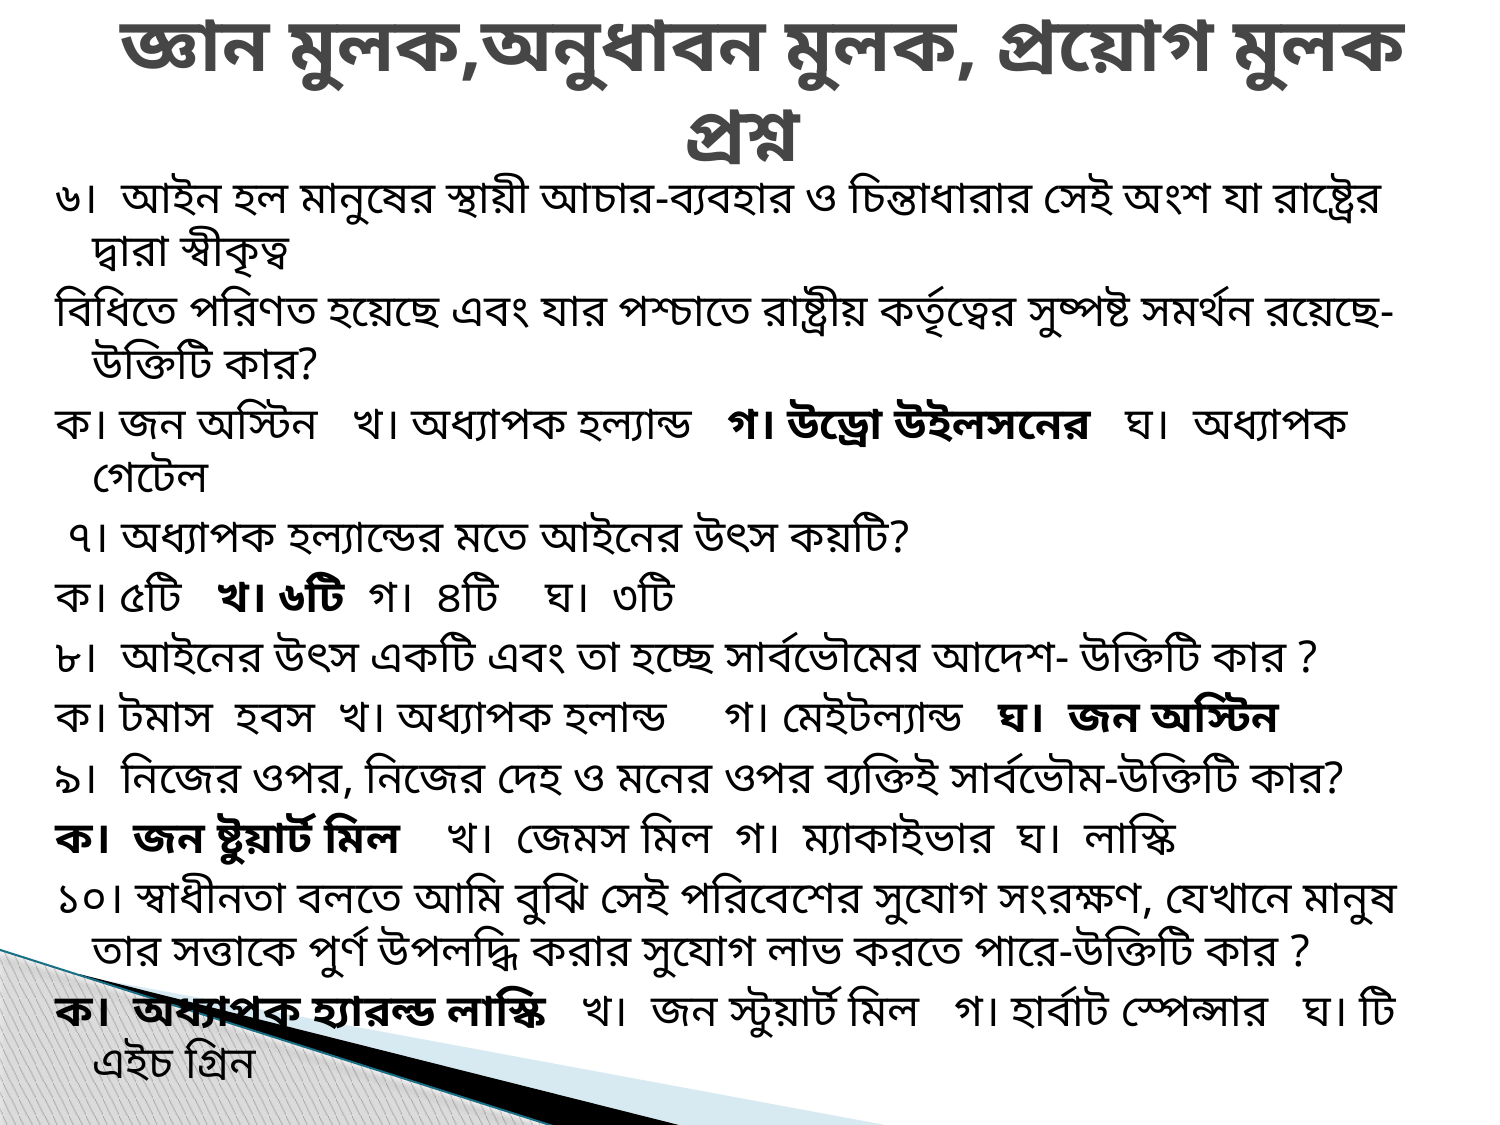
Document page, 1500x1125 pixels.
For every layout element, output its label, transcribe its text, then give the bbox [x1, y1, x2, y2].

list ৬। আইন হল মানুষের স্থায়ী আচার-ব্যবহার ও চিন্তাধারার সেই অংশ যা রাষ্ট্রের দ্বারা স্বীকৃত্ব বিধিতে পরিণত হয়েছে এবং যার পশ্চাতে রাষ্ট্রীয় কর্তৃত্বের সুষ্পষ্ট সমর্থন রয়েছে- উক্তিটি কার? ক। জন অস্টিন খ। অধ্যাপক হল্যান্ড গ। উড্রো উইলসনের ঘ। অধ্যাপক গেটেল ৭। অধ্যাপক হল্যান্ডের মতে আইনের উৎস কয়টি? ক। ৫টি খ। ৬টি গ। ৪টি ঘ। ৩টি ৮। আইনের উৎস একটি এবং তা হচ্ছে সার্বভৌমের আদেশ- উক্তিটি কার ? ক। টমাস হবস খ। অধ্যাপক হলান্ড গ। মেইটল্যান্ড ঘ। জন অস্টিন ৯। নিজের ওপর, নিজের দেহ ও মনের ওপর ব্যক্তিই সার্বভৌম-উক্তিটি কার? ক। জন ষ্টুয়ার্ট মিল খ। জেমস মিল গ। ম্যাকাইভার ঘ। লাস্কি ১০। স্বাধীনতা বলতে আমি বুঝি সেই পরিবেশের সুযোগ সংরক্ষণ, যেখানে মানুষ তার সত্তাকে পুর্ণ উপলদ্ধি করার সুযোগ লাভ করতে পারে-উক্তিটি কার ? ক। অধ্যাপক হ্যারল্ড লাস্কি খ। জন স্টুয়ার্ট মিল গ। হার্বাট স্পেন্সার ঘ। টি এইচ গ্রিন [24, 162, 1475, 1100]
title জ্ঞান মুলক,অনুধাবন মুলক, প্রয়োগ মুলক প্রশ্ন [87, 62, 1438, 200]
